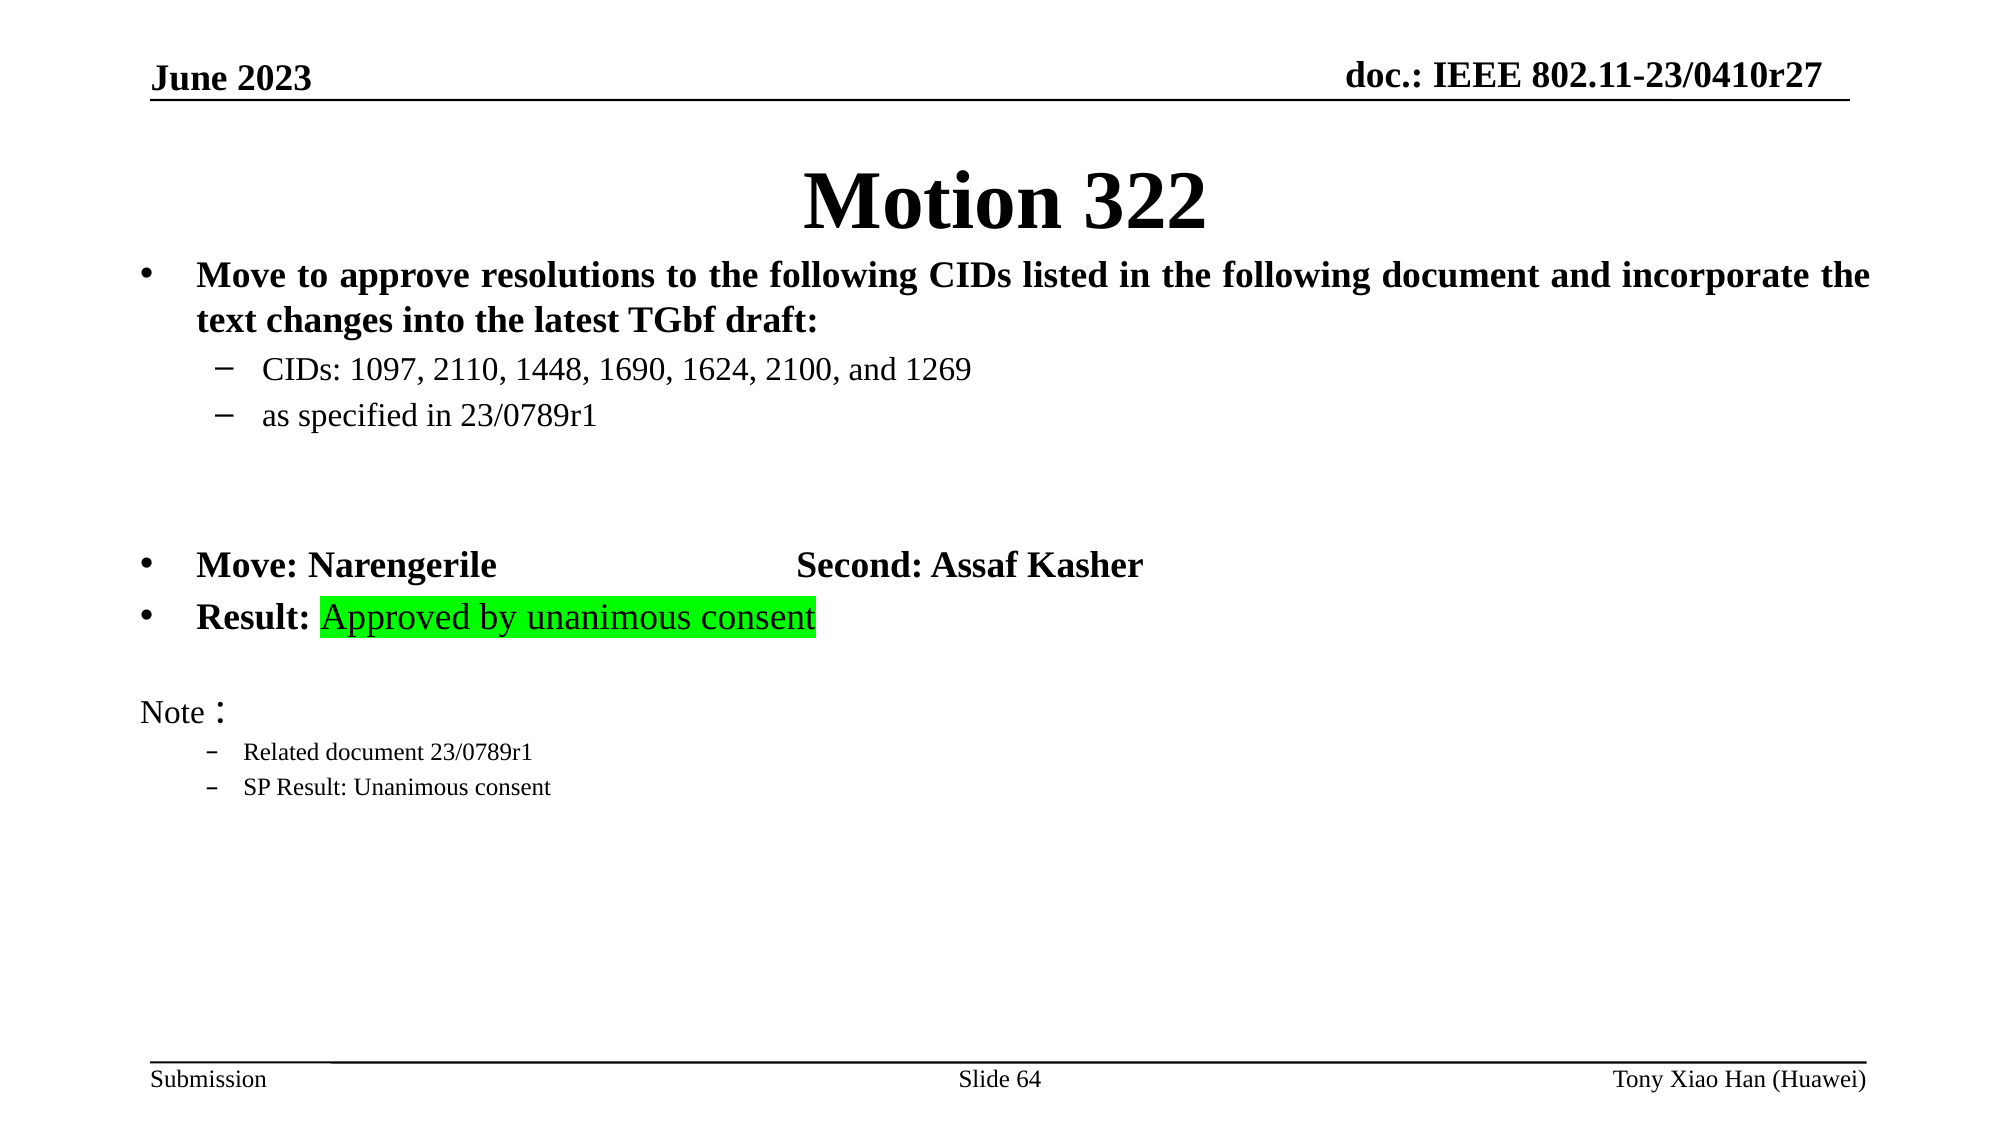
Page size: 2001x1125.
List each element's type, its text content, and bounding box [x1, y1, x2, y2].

text_box Motion 322 [368, 137, 1644, 212]
text_box Move to approve resolutions to the following CIDs listed in the following document and incorporate the text changes into the latest TGbf draft: CIDs: 1097, 2110, 1448, 1690, 1624, 2100, and 1269 as specified in 23/0789r1 Move: Narengerile Second: Assaf Kasher Result: Approved by unanimous consent Note： Related document 23/0789r1 SP Result: Unanimous consent [125, 212, 1888, 900]
